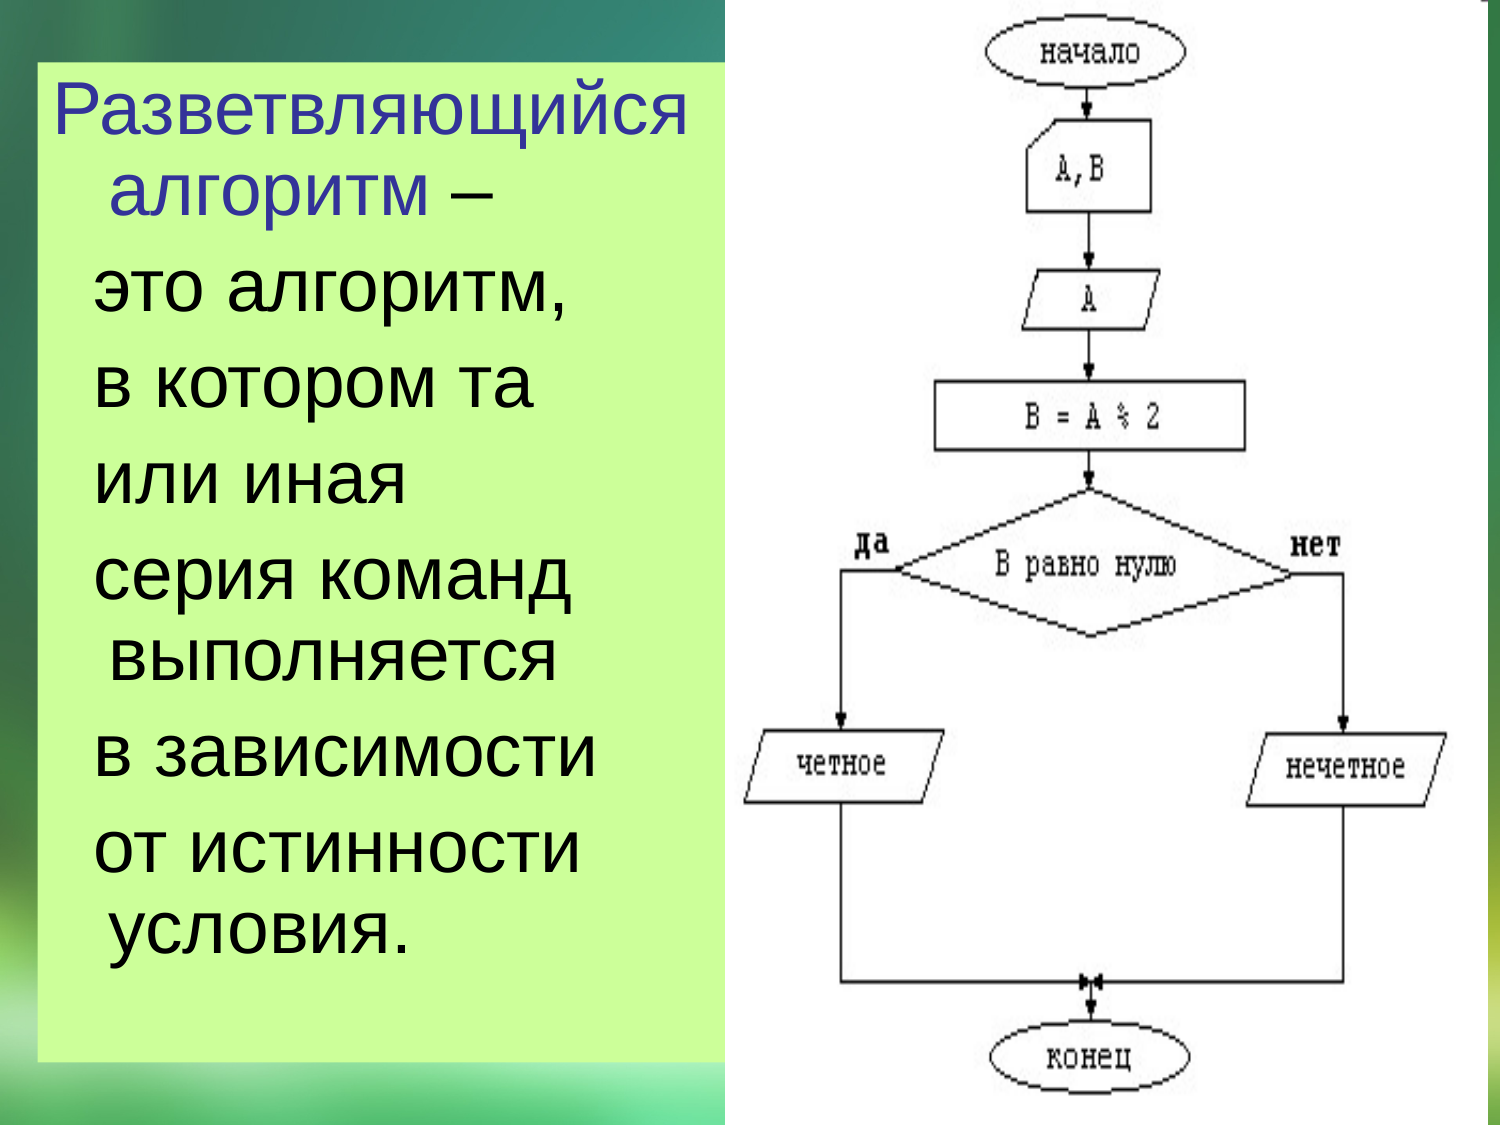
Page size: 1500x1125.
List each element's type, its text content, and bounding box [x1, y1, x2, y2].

picture [0, 0, 1500, 1125]
list Разветвляющийся алгоритм – это алгоритм, в котором та или иная серия команд выполняется в зависимости от истинности условия. [37, 62, 719, 1063]
